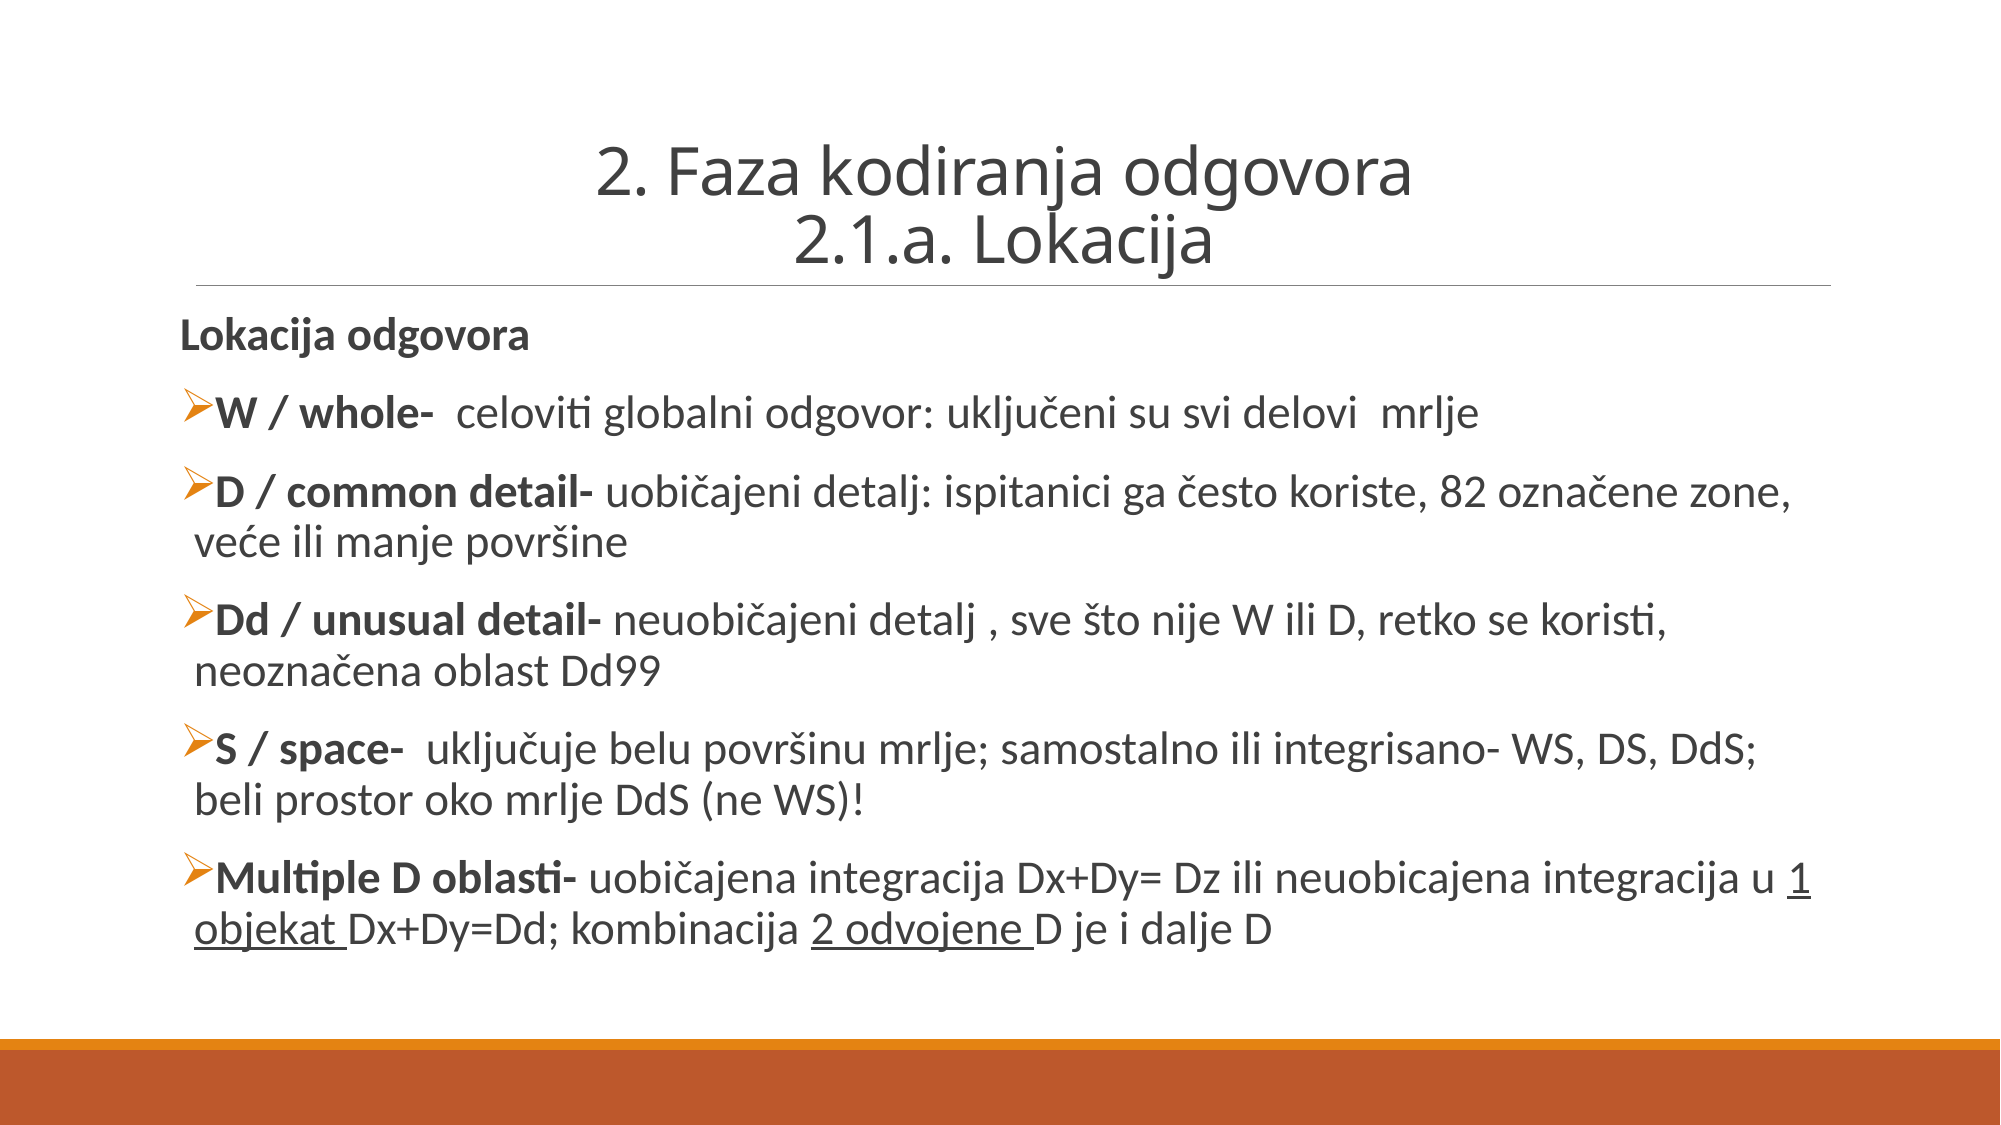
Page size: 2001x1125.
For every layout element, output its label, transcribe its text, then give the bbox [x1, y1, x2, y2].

list Lokacija odgovora W / whole- celoviti globalni odgovor: uključeni su svi delovi mrlje D / common detail- uobičajeni detalj: ispitanici ga često koriste, 82 označene zone, veće ili manje površine Dd / unusual detail- neuobičajeni detalj , sve što nije W ili D, retko se koristi, neoznačena oblast Dd99 S / space- uključuje belu površinu mrlje; samostalno ili integrisano- WS, DS, DdS; beli prostor oko mrlje DdS (ne WS)! Multiple D oblasti- uobičajena integracija Dx+Dy= Dz ili neuobicajena integracija u 1 objekat Dx+Dy=Dd; kombinacija 2 odvojene D je i dalje D [180, 302, 1830, 963]
title 2. Faza kodiranja odgovora 2.1.a. Lokacija [180, 47, 1830, 285]
